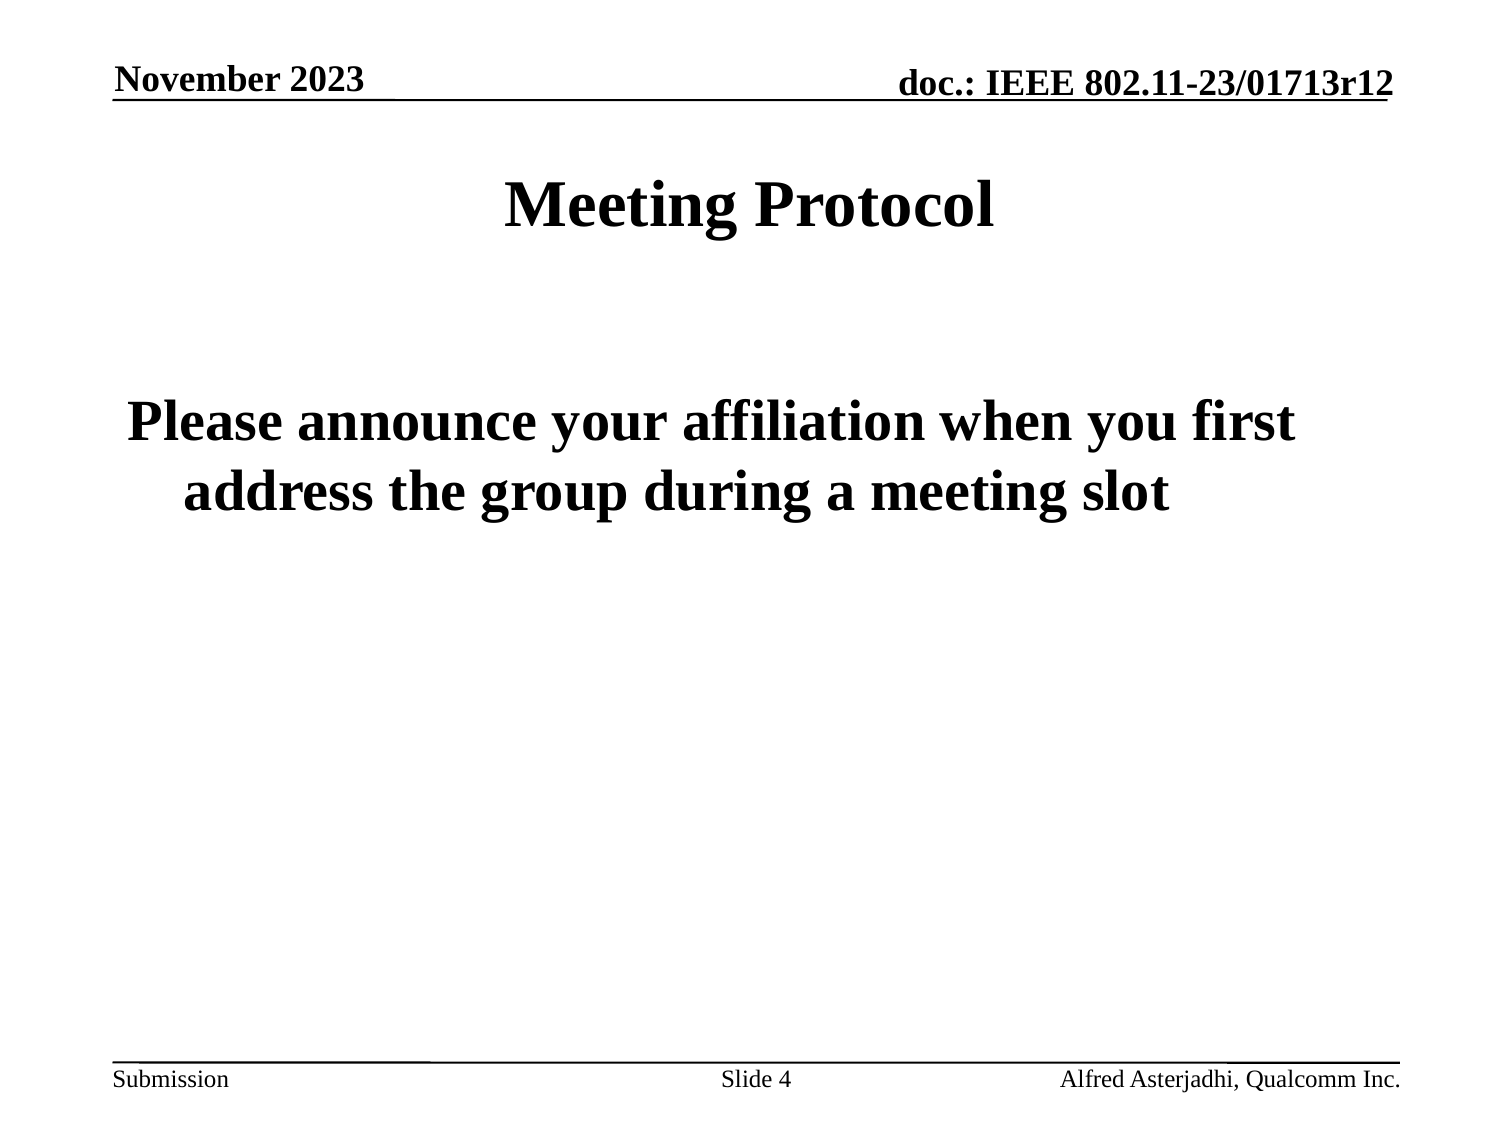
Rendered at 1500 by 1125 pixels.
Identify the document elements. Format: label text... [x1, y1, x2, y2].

slide_number Slide 4 [712, 1061, 800, 1123]
title Meeting Protocol [112, 112, 1388, 288]
footer Alfred Asterjadhi, Qualcomm Inc. [878, 1061, 1402, 1093]
list Please announce your affiliation when you first address the group during a meeting slot [112, 374, 1388, 513]
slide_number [114, 54, 493, 100]
